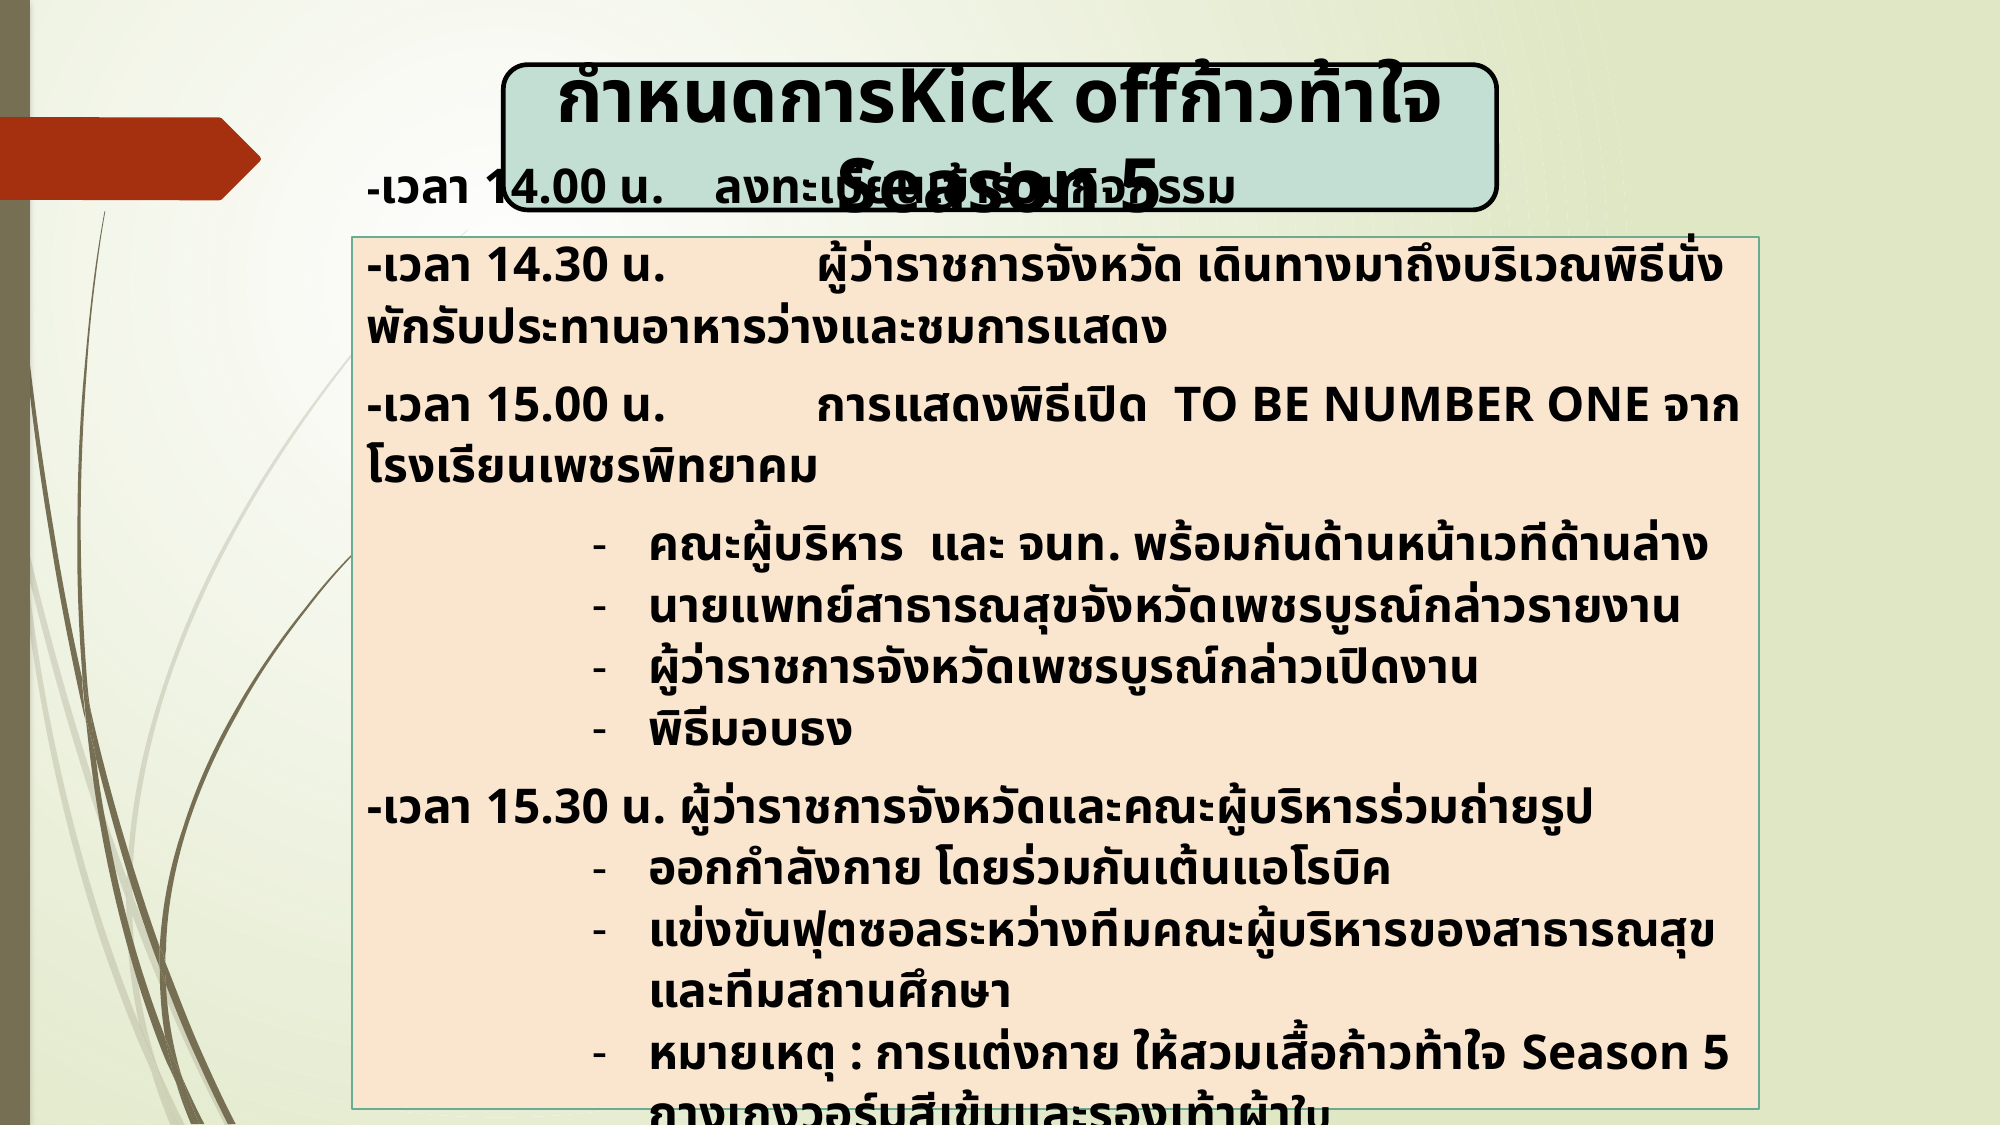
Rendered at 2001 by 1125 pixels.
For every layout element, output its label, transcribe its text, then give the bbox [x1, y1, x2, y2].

text_box -เวลา 14.00 น. ลงทะเบียนเข้าร่วมกิจกรรม -เวลา 14.30 น. ผู้ว่าราชการจังหวัด เดินทางมาถึงบริเวณพิธีนั่งพักรับประทานอาหารว่างและชมการแสดง -เวลา 15.00 น. การแสดงพิธีเปิด TO BE NUMBER ONE จากโรงเรียนเพชรพิทยาคม คณะผู้บริหาร และ จนท. พร้อมกันด้านหน้าเวทีด้านล่าง นายแพทย์สาธารณสุขจังหวัดเพชรบูรณ์กล่าวรายงาน ผู้ว่าราชการจังหวัดเพชรบูรณ์กล่าวเปิดงาน พิธีมอบธง -เวลา 15.30 น. ผู้ว่าราชการจังหวัดและคณะผู้บริหารร่วมถ่ายรูป ออกกำลังกาย โดยร่วมกันเต้นแอโรบิค แข่งขันฟุตซอลระหว่างทีมคณะผู้บริหารของสาธารณสุขและทีมสถานศึกษา หมายเหตุ : การแต่งกาย ให้สวมเสื้อก้าวท้าใจ Season 5 กางเกงวอร์มสีเข้มและรองเท้าผ้าใบ [351, 236, 1760, 1110]
text_box กำหนดการKick offก้าวท้าใจ Season 5 [502, 63, 1498, 212]
